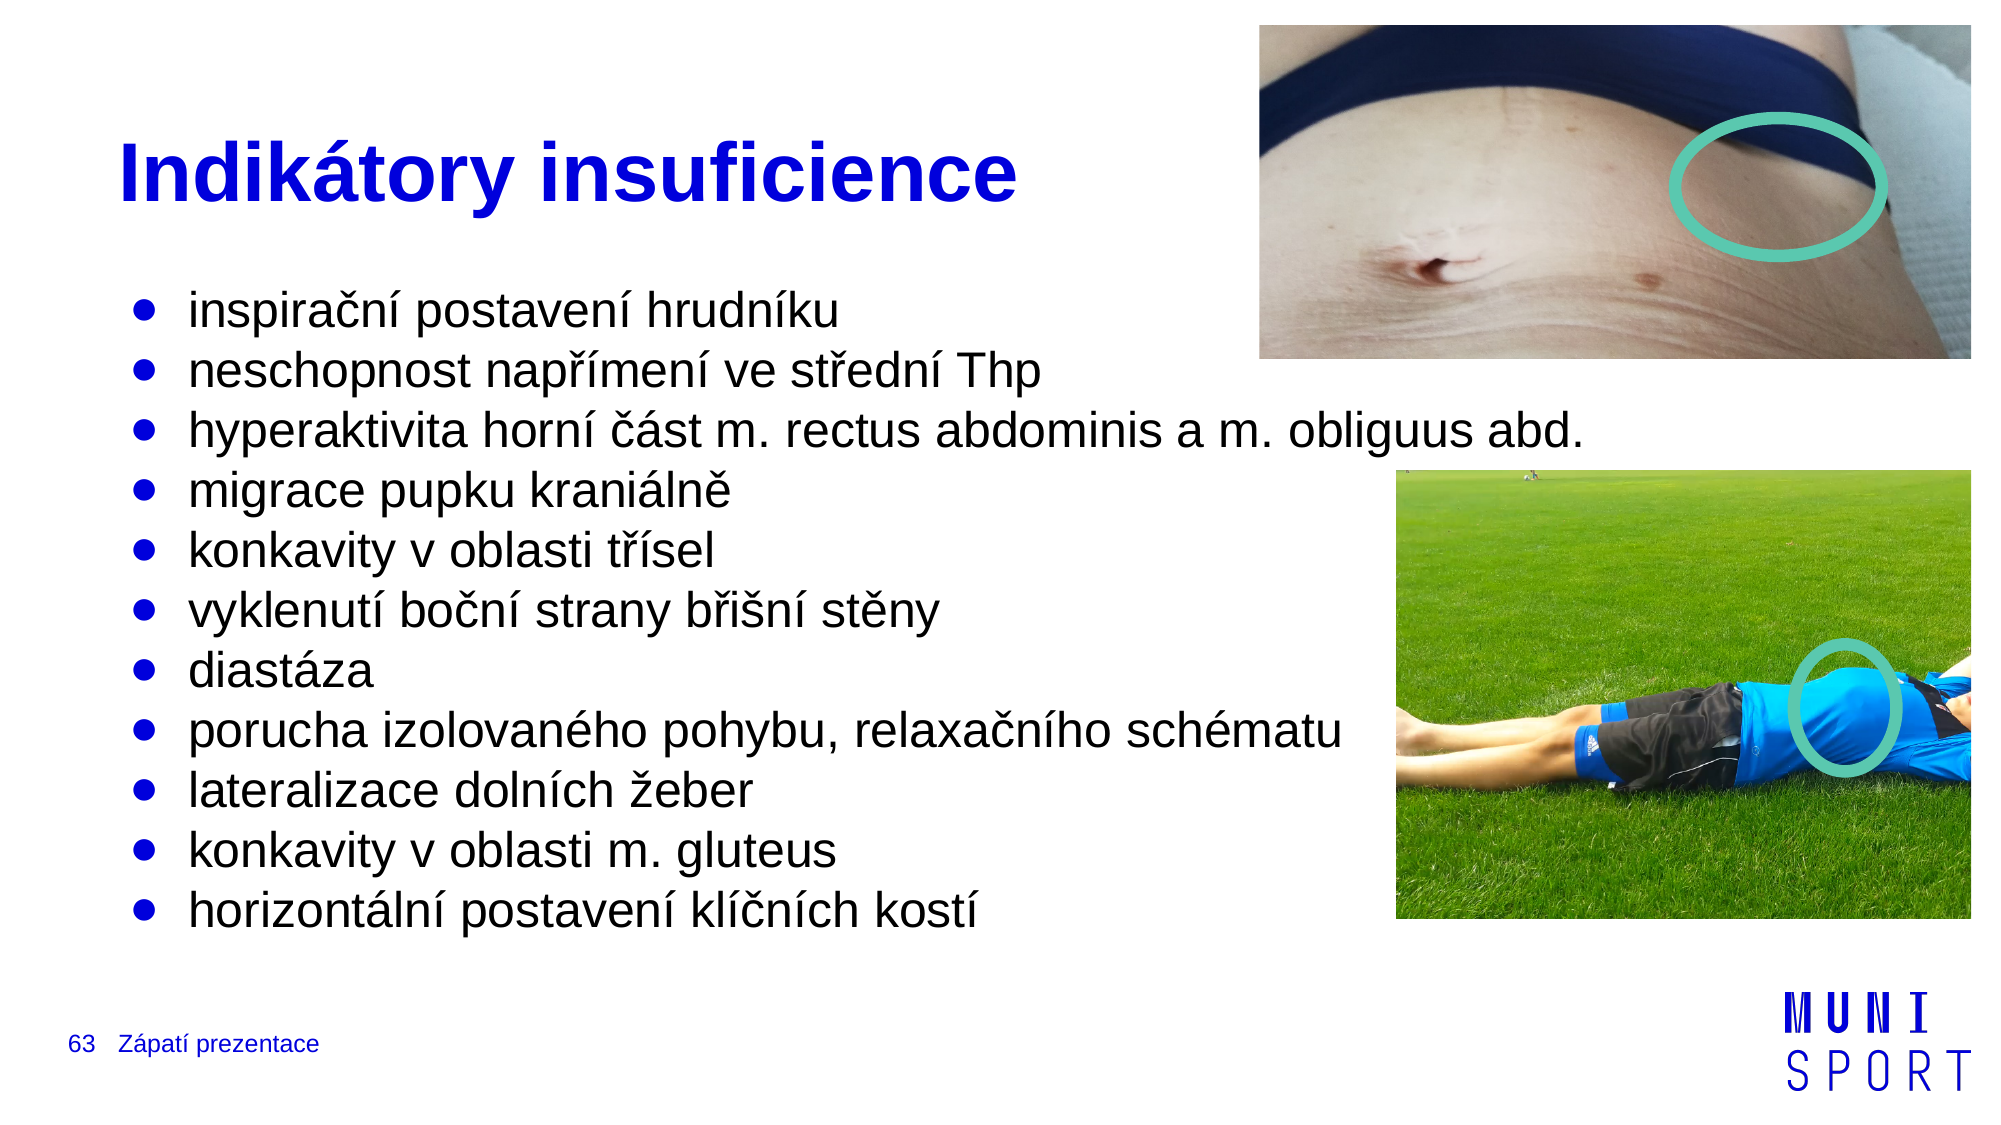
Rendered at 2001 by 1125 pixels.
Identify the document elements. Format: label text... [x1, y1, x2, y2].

list inspirační postavení hrudníku neschopnost napřímení ve střední Thp hyperaktivita horní část m. rectus abdominis a m. obliguus abd. migrace pupku kraniálně konkavity v oblasti třísel vyklenutí boční strany břišní stěny diastáza porucha izolovaného pohybu, relaxačního schématu lateralizace dolních žeber konkavity v oblasti m. gluteus horizontální postavení klíčních kostí [118, 277, 1883, 957]
picture [1785, 992, 1971, 1091]
slide_number ‹#› [67, 1021, 110, 1063]
footer Zápatí prezentace [118, 1021, 1418, 1063]
title Indikátory insuficience [118, 118, 1254, 193]
picture [1395, 469, 1972, 919]
picture [1259, 25, 1972, 360]
